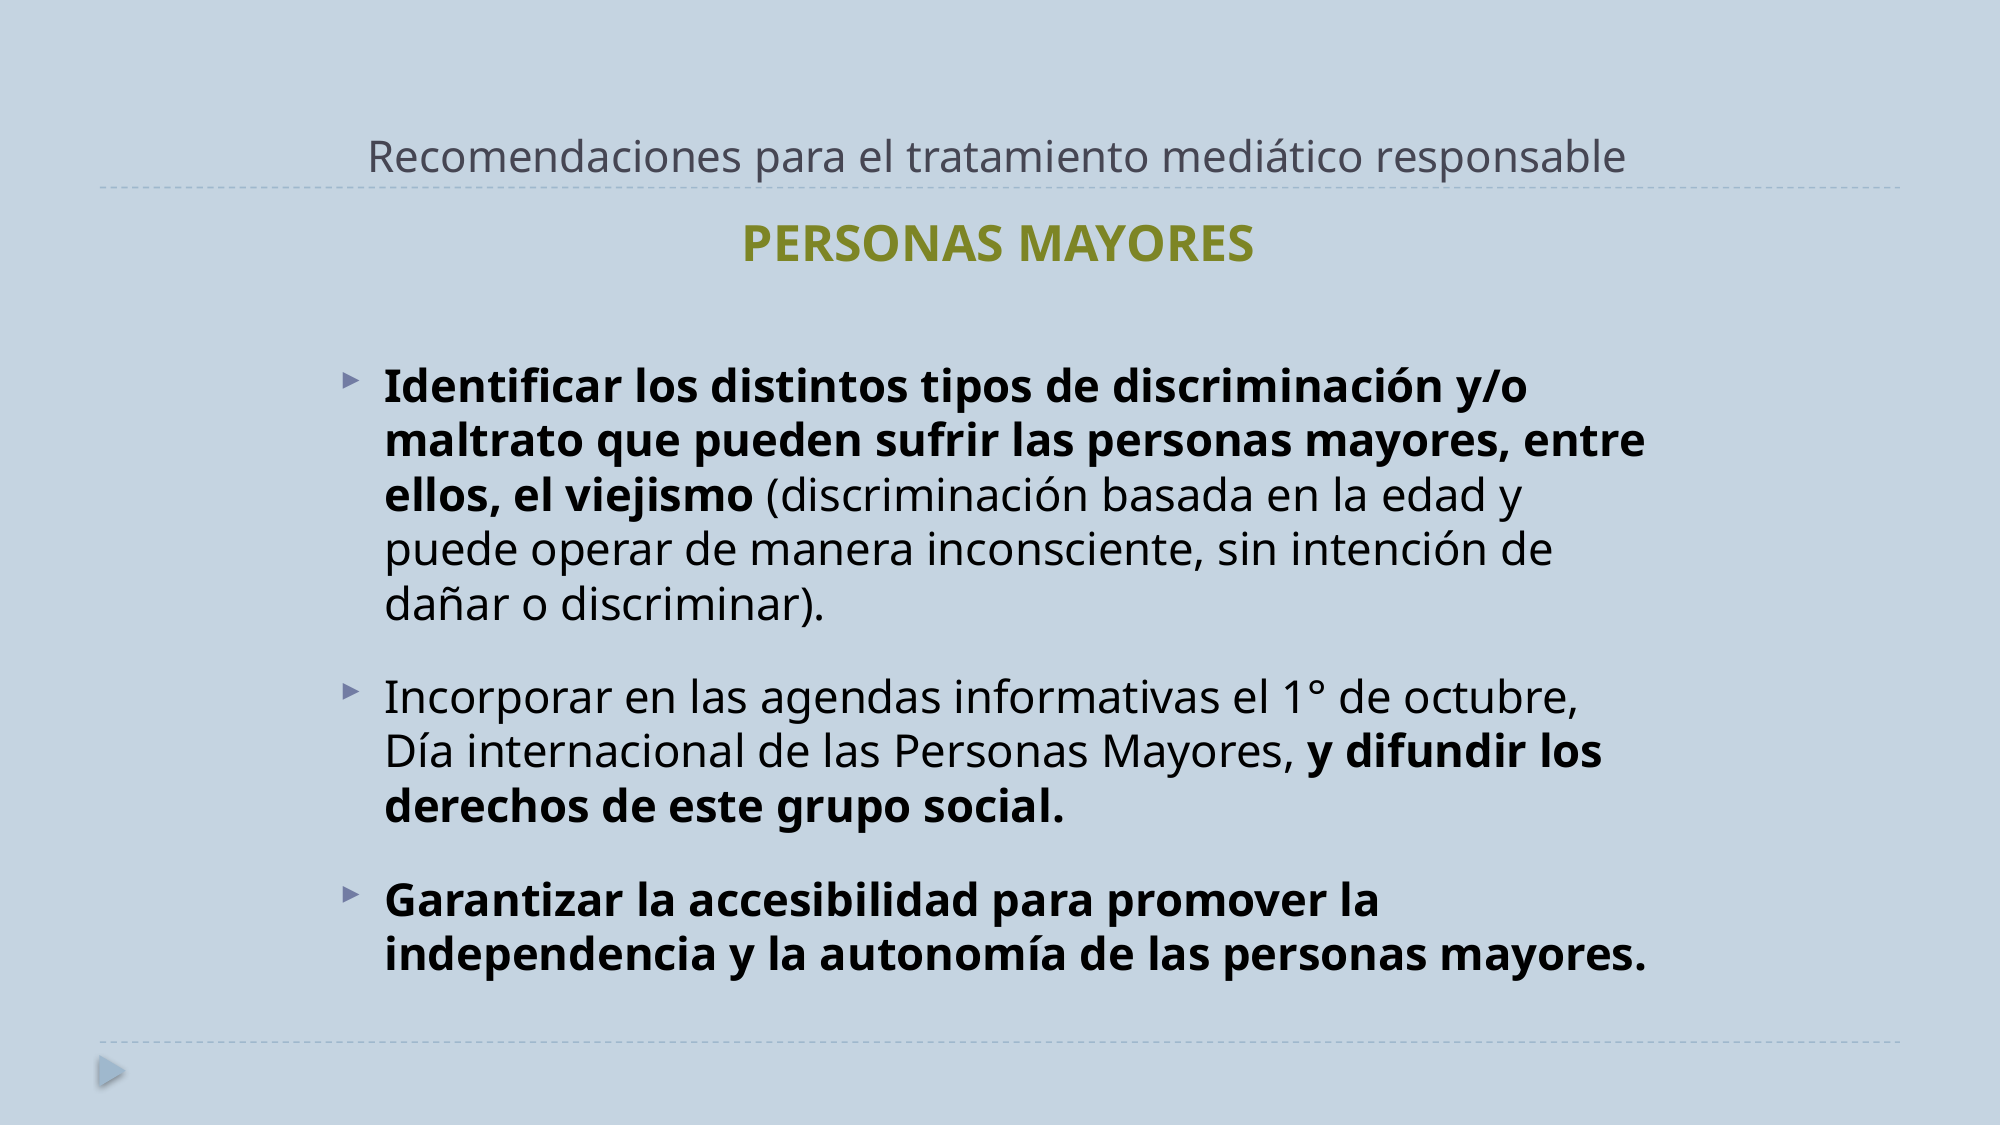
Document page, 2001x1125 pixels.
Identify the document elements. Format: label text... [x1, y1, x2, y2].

text_box Recomendaciones para el tratamiento mediático responsable PERSONAS MAYORES [323, 116, 1674, 279]
list Identificar los distintos tipos de discriminación y/o maltrato que pueden sufrir las personas mayores, entre ellos, el viejismo (discriminación basada en la edad y puede operar de manera inconsciente, sin intención de dañar o discriminar). Incorporar en las agendas informativas el 1° de octubre, Día internacional de las Personas Mayores, y difundir los derechos de este grupo social. Garantizar la accesibilidad para promover la independencia y la autonomía de las personas mayores. [324, 349, 1675, 1010]
